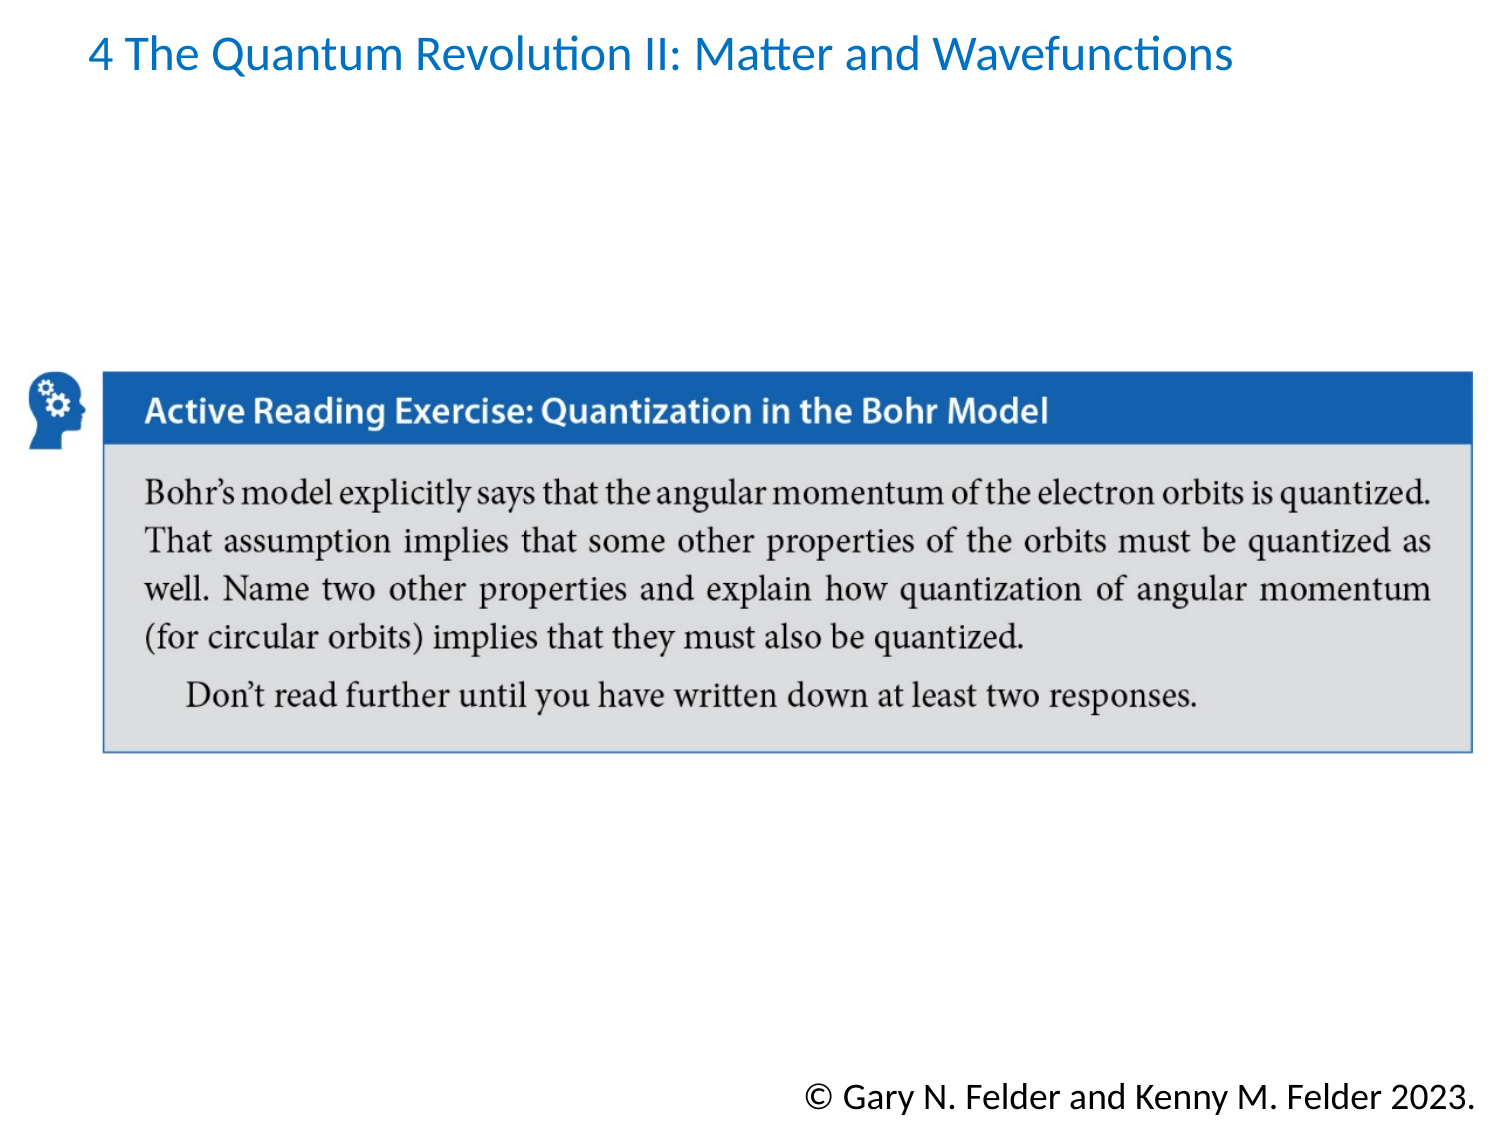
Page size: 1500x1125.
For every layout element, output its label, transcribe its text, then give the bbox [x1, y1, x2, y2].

text_box © Gary N. Felder and Kenny M. Felder 2023. [786, 1064, 1500, 1124]
text_box 4 The Quantum Revolution II: Matter and Wavefunctions [73, 13, 1365, 89]
picture [28, 371, 1473, 754]
